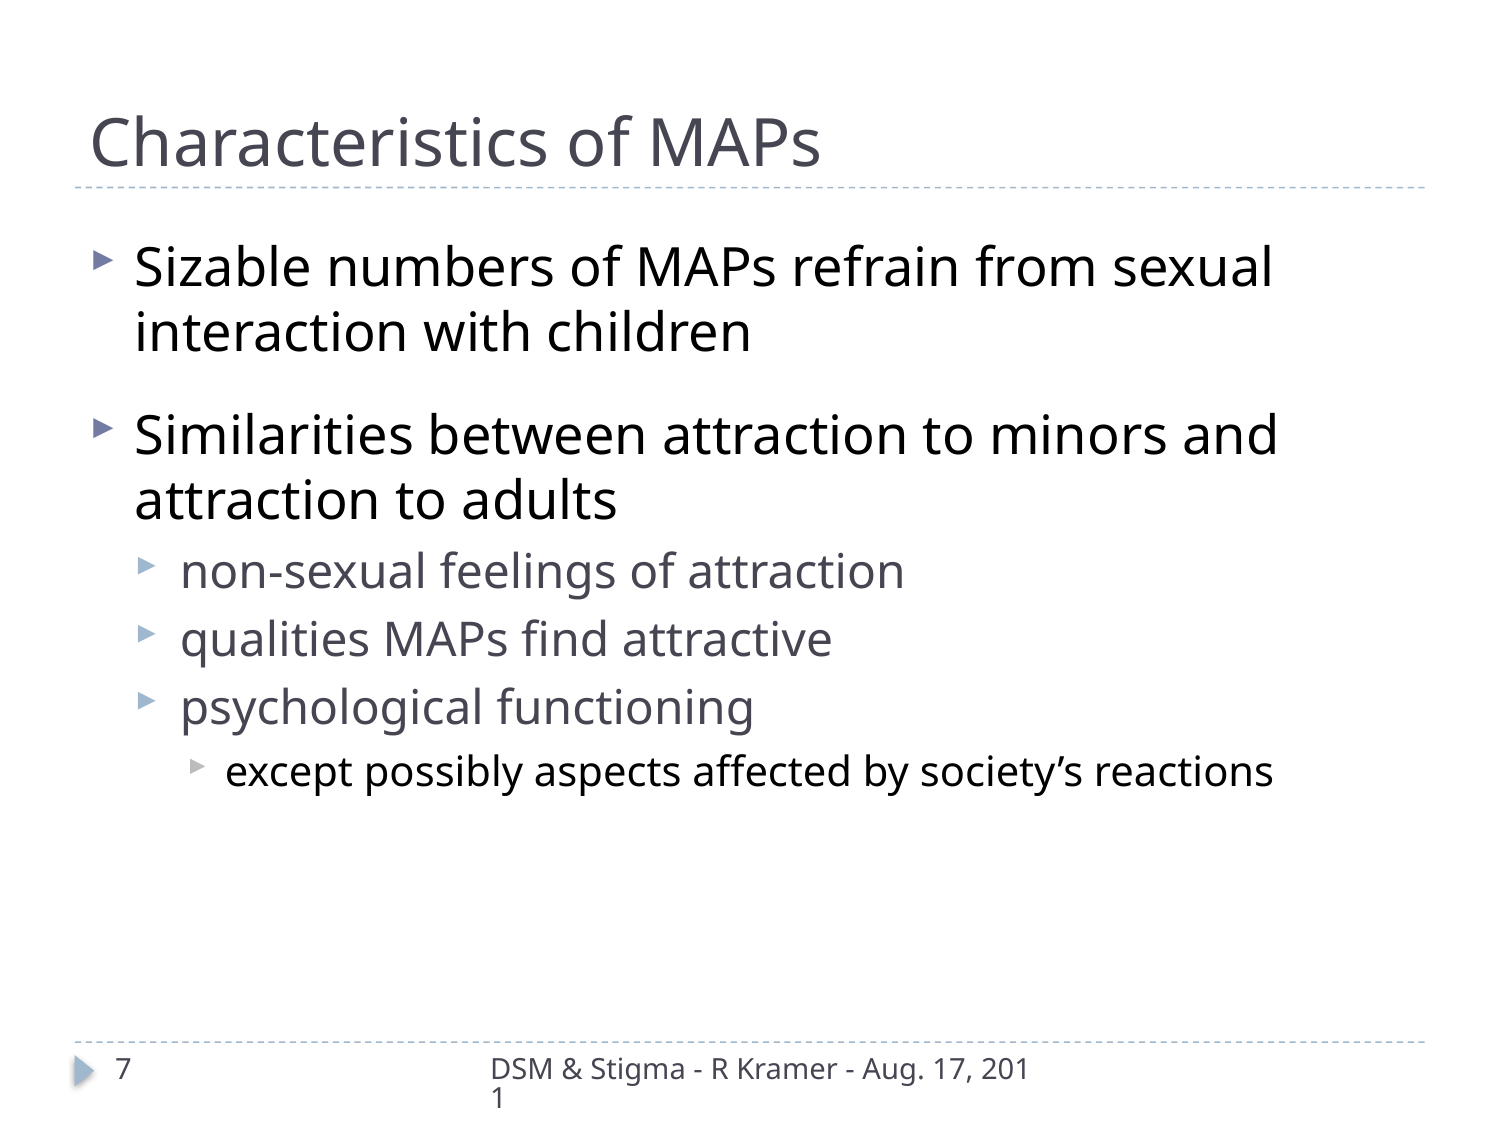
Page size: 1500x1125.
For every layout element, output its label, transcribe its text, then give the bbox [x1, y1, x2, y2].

slide_number 7 [100, 1042, 426, 1103]
list Sizable numbers of MAPs refrain from sexual interaction with children Similarities between attraction to minors and attraction to adults non-sexual feelings of attraction qualities MAPs find attractive psychological functioning except possibly aspects affected by society’s reactions [75, 224, 1425, 1025]
title Characteristics of MAPs [75, 24, 1425, 188]
footer DSM & Stigma - R Kramer - Aug. 17, 2011 [475, 1042, 1051, 1103]
